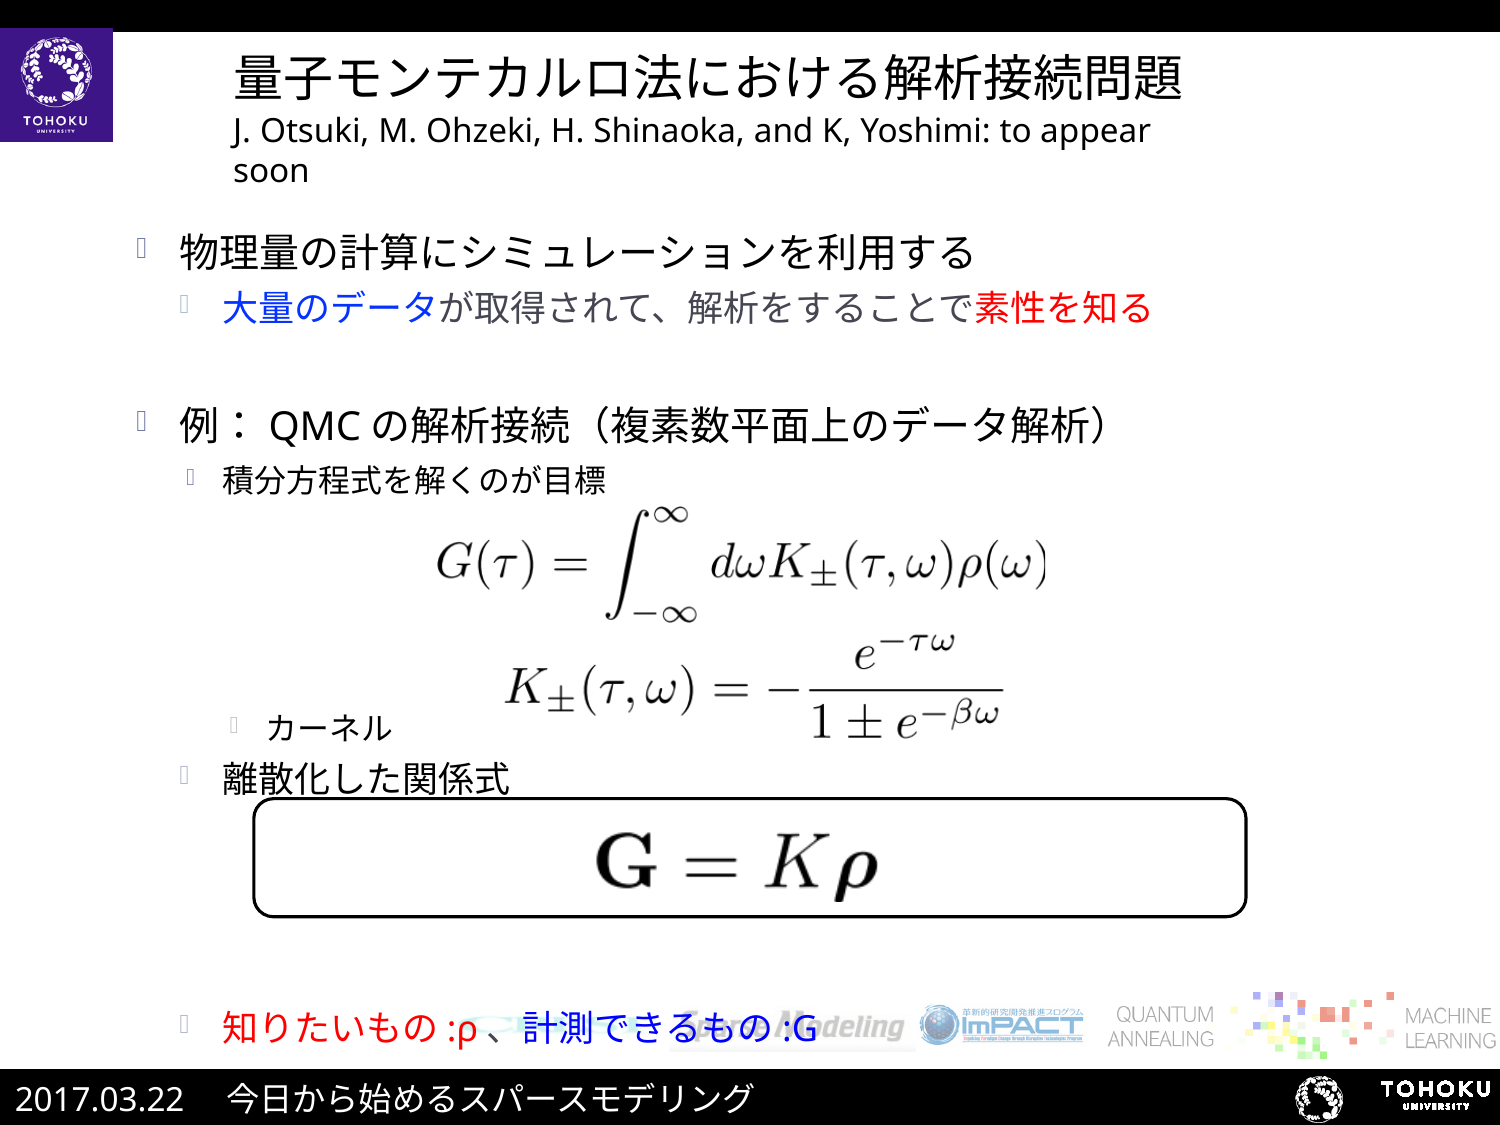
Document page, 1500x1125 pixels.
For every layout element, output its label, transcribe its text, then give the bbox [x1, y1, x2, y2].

picture [431, 503, 1046, 626]
picture [1379, 992, 1500, 1059]
text_box [252, 797, 1248, 919]
text_box J. Otsuki, M. Ohzeki, H. Shinaoka, and K, Yoshimi: to appear soon [218, 101, 1199, 197]
title 量子モンテカルロ法における解析接続問題 [218, 42, 1500, 114]
picture [592, 817, 879, 902]
list 物理量の計算にシミュレーションを利用する 大量のデータが取得されて、解析をすることで素性を知る 例：QMCの解析接続（複素数平面上のデータ解析） 積分方程式を解くのが目標 カーネル 離散化した関係式 知りたいもの:ρ、計測できるもの:G [121, 219, 1379, 1059]
picture [0, 28, 113, 142]
picture [501, 628, 1006, 740]
